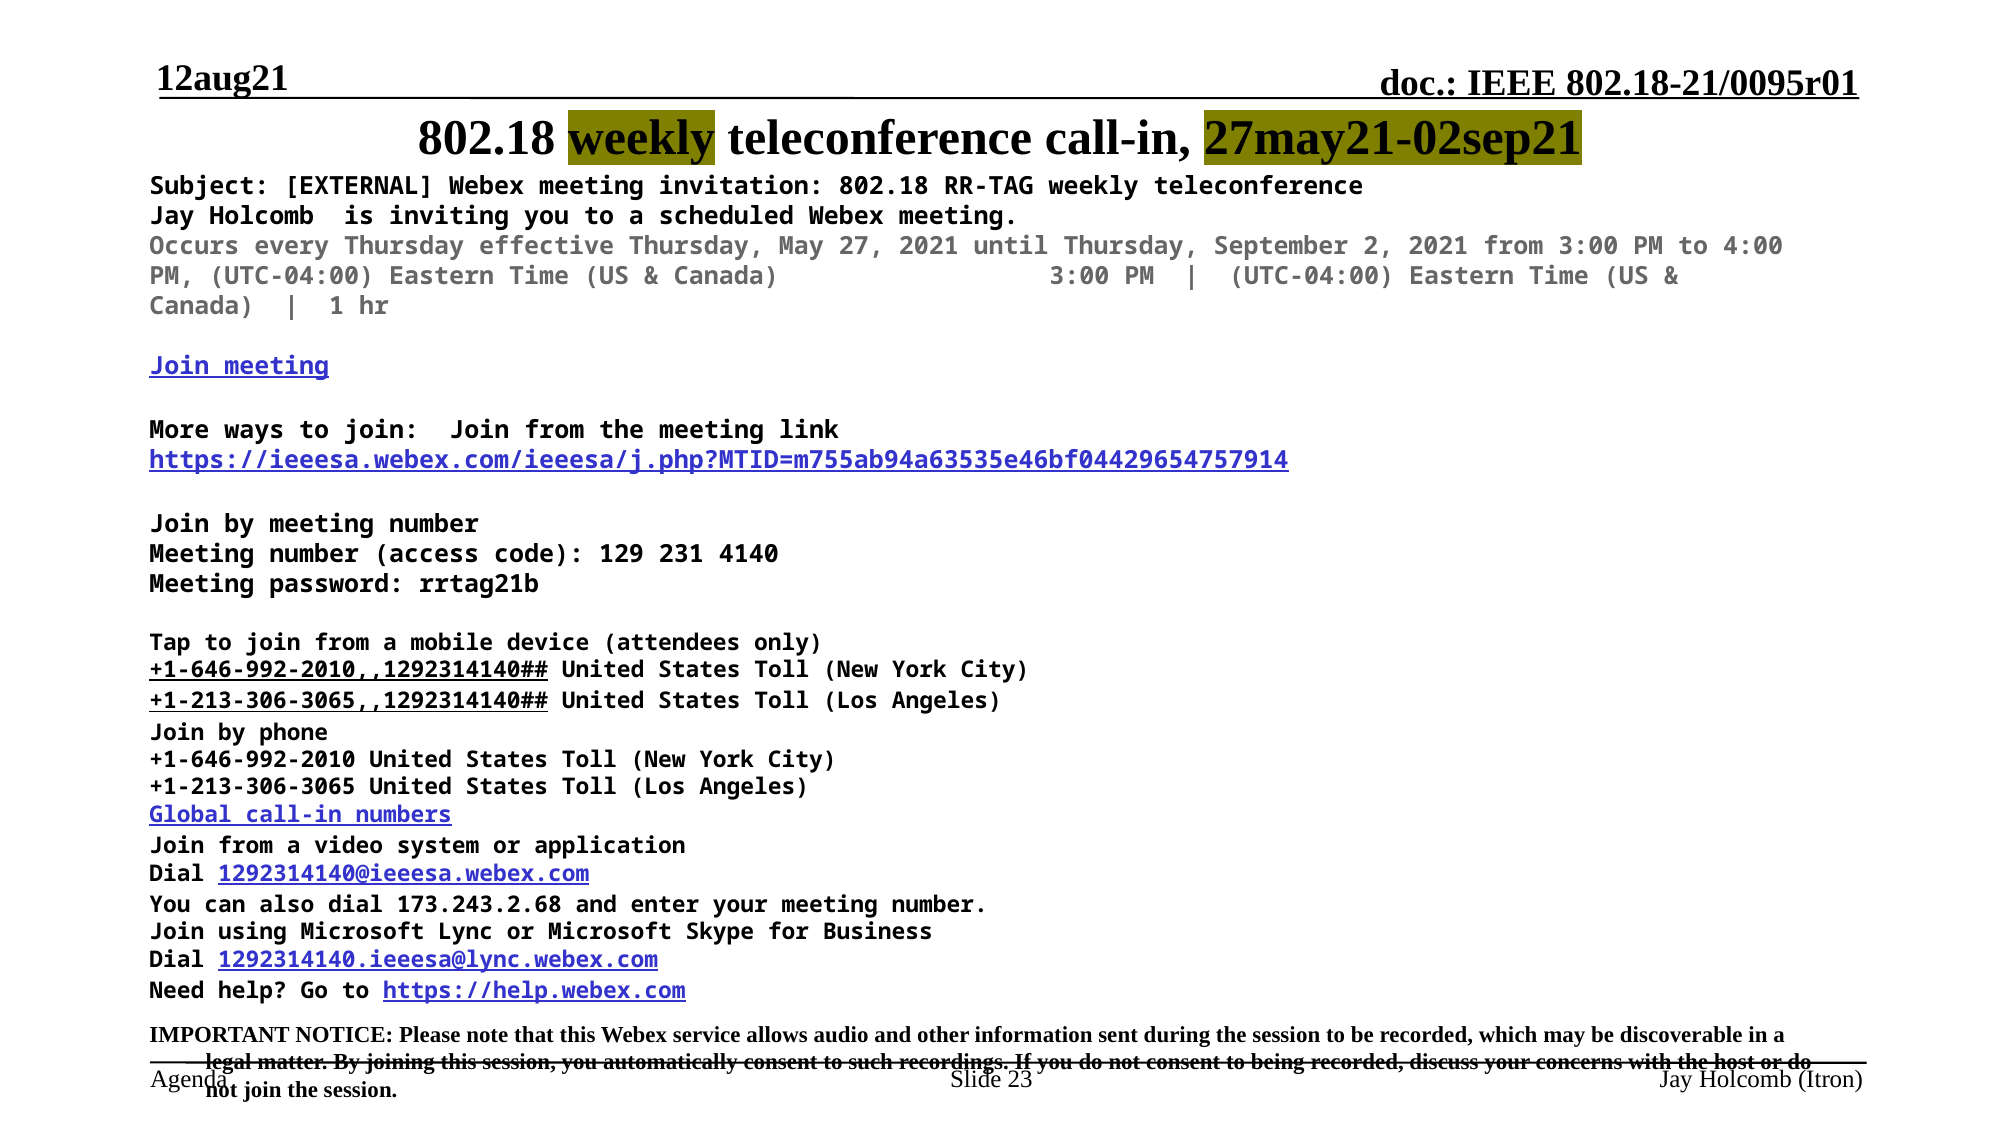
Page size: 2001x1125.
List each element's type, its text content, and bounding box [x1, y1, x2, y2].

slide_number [155, 53, 519, 99]
text_box Subject: [EXTERNAL] Webex meeting invitation: 802.18 RR-TAG weekly teleconference Jay Holcomb is inviting you to a scheduled Webex meeting. Occurs every Thursday effective Thursday, May 27, 2021 until Thursday, September 2, 2021 from 3:00 PM to 4:00 PM, (UTC-04:00) Eastern Time (US & Canada) 3:00 PM | (UTC-04:00) Eastern Time (US & Canada) | 1 hr Join meeting More ways to join: Join from the meeting link https://ieeesa.webex.com/ieeesa/j.php?MTID=m755ab94a63535e46bf04429654757914 Join by meeting number Meeting number (access code): 129 231 4140 Meeting password: rrtag21b Tap to join from a mobile device (attendees only) +1-646-992-2010,,1292314140## United States Toll (New York City) +1-213-306-3065,,1292314140## United States Toll (Los Angeles) Join by phone +1-646-992-2010 United States Toll (New York City) +1-213-306-3065 United States Toll (Los Angeles) Global call-in numbers Join from a video system or application Dial 1292314140@ieeesa.webex.com You can also dial 173.243.2.68 and enter your meeting number. Join using Microsoft Lync or Microsoft Skype for Business Dial 1292314140.ieeesa@lync.webex.com Need help? Go to https://help.webex.com IMPORTANT NOTICE: Please note that this Webex service allows audio and other information sent during the session to be recorded, which may be discoverable in a legal matter. By joining this session, you automatically consent to such recordings. If you do not consent to being recorded, discuss your concerns with the host or do not join the session. [134, 162, 1848, 888]
slide_number Slide 23 [916, 1061, 1067, 1123]
text_box 802.18 weekly teleconference call-in, 27may21-02sep21 [362, 96, 1638, 188]
footer Jay Holcomb (Itron) [1166, 1061, 1864, 1093]
